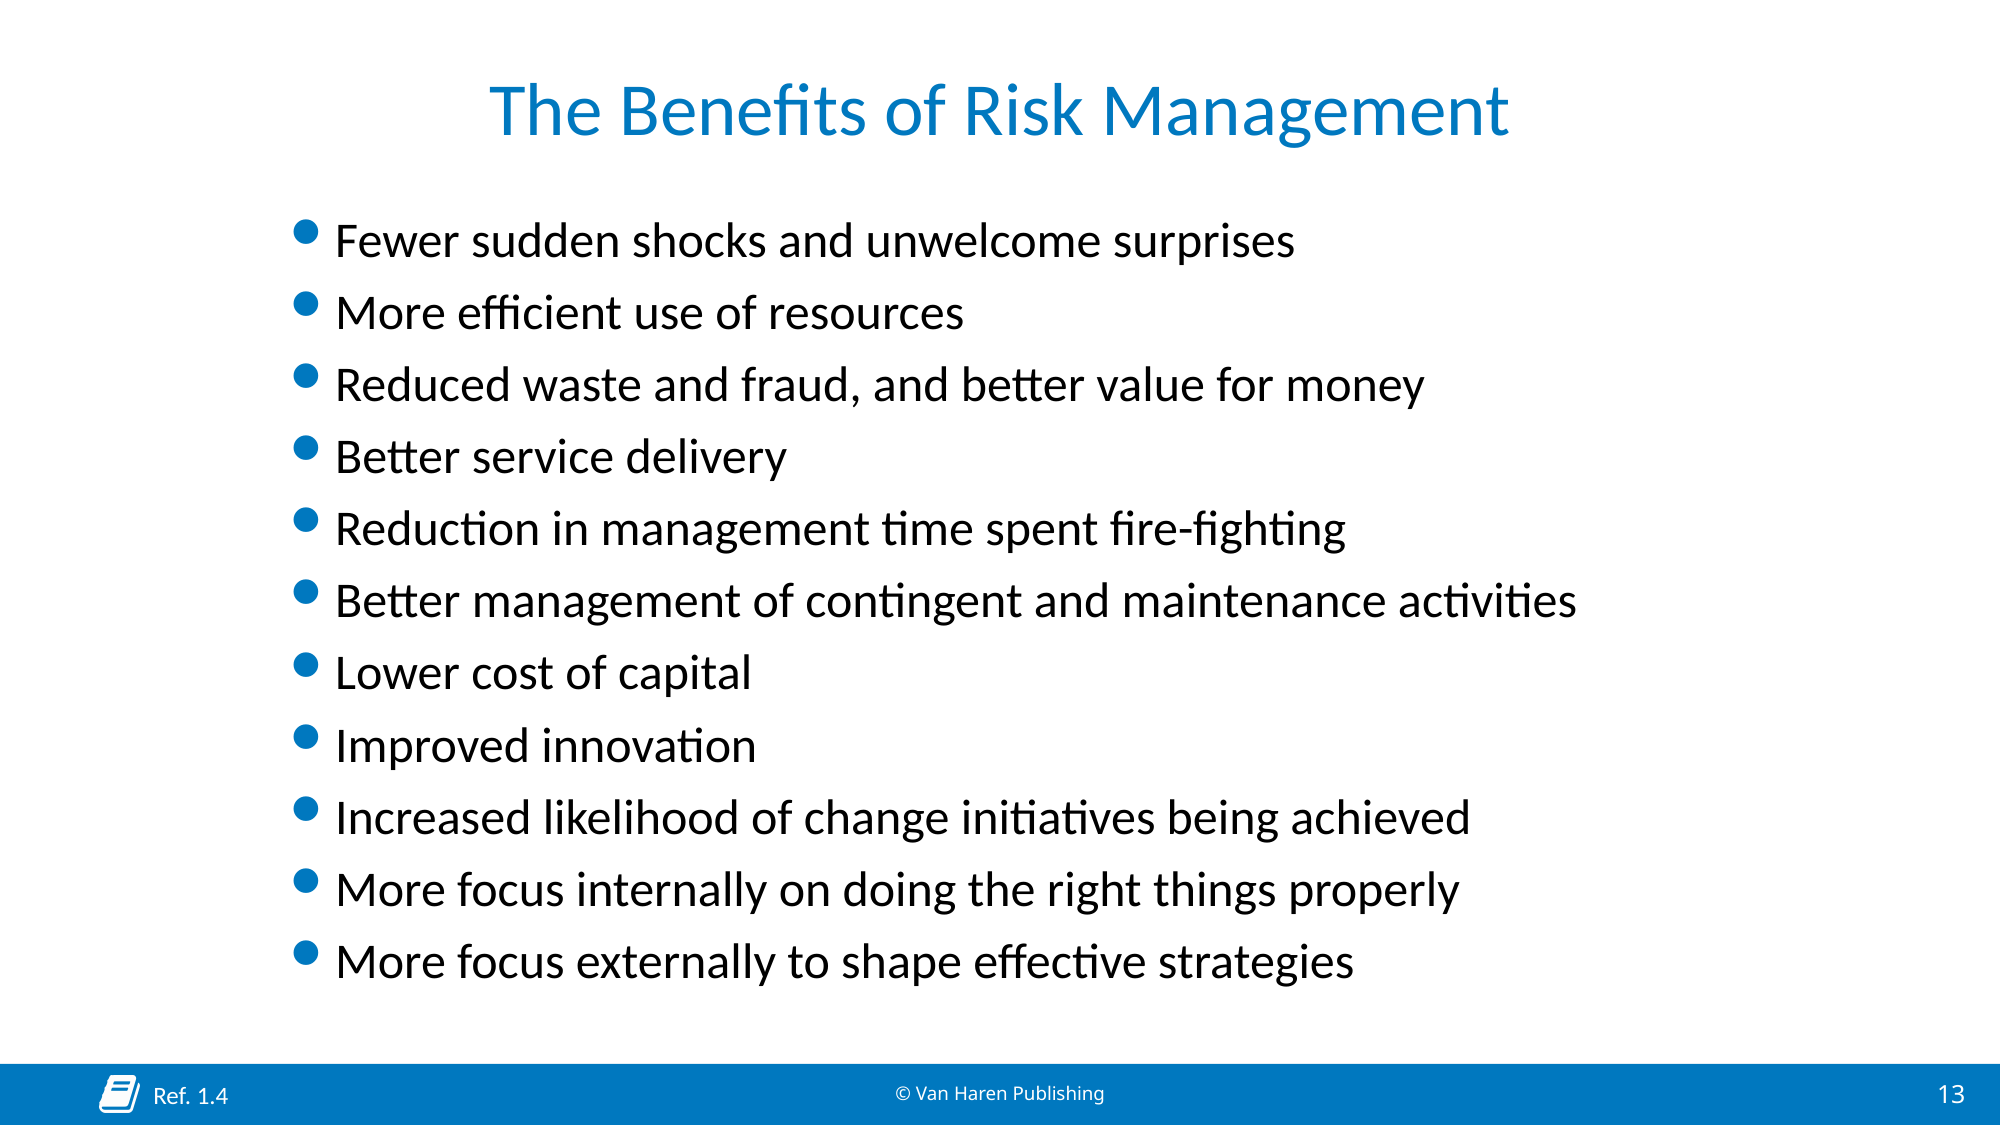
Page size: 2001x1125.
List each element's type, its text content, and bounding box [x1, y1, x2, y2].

title The Benefits of Risk Management [274, 43, 1725, 167]
picture [99, 1075, 138, 1113]
list Ref. 1.4 [138, 1060, 649, 1125]
list Fewer sudden shocks and unwelcome surprises More efficient use of resources Reduced waste and fraud, and better value for money Better service delivery Reduction in management time spent fire-fighting Better management of contingent and maintenance activities Lower cost of capital Improved innovation Increased likelihood of change initiatives being achieved More focus internally on doing the right things properly More focus externally to shape effective strategies [275, 199, 1725, 1027]
